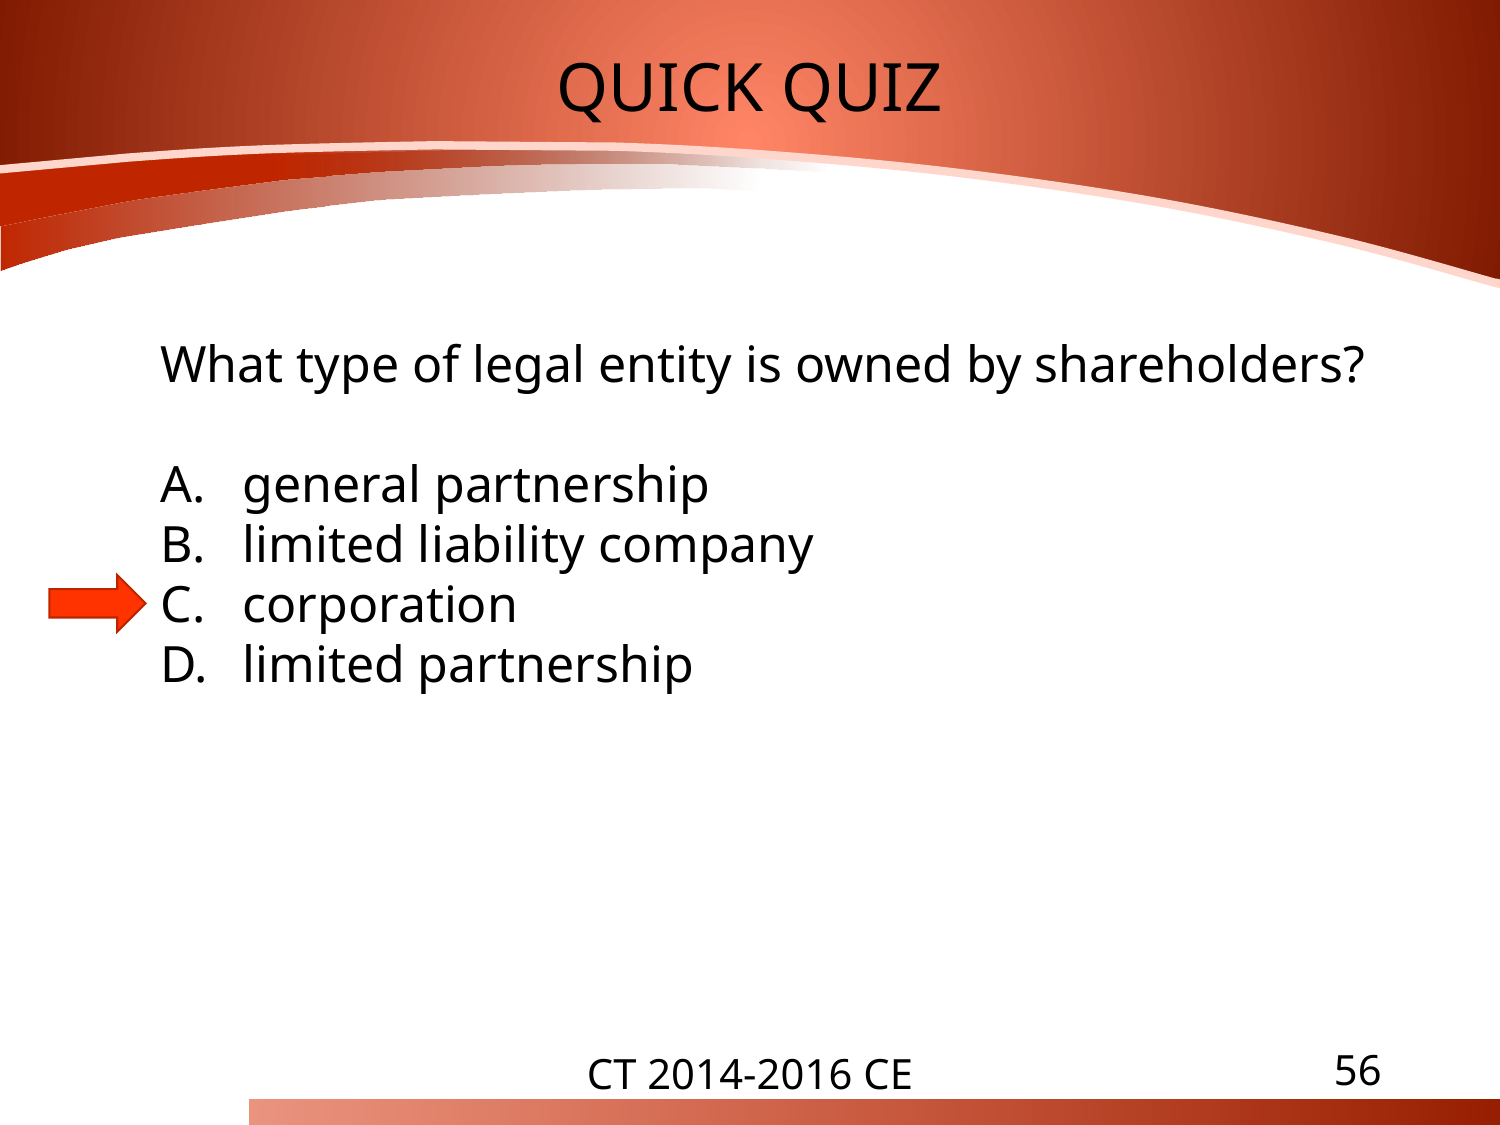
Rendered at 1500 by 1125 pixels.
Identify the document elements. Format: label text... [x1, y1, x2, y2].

footer CT 2014-2016 CE [496, 1042, 1004, 1103]
text_box [48, 572, 148, 635]
text_box QUICK QUIZ [541, 37, 959, 133]
slide_number 56 [1059, 1042, 1397, 1103]
text_box What type of legal entity is owned by shareholders? general partnership limited liability company corporation limited partnership [145, 324, 1477, 700]
